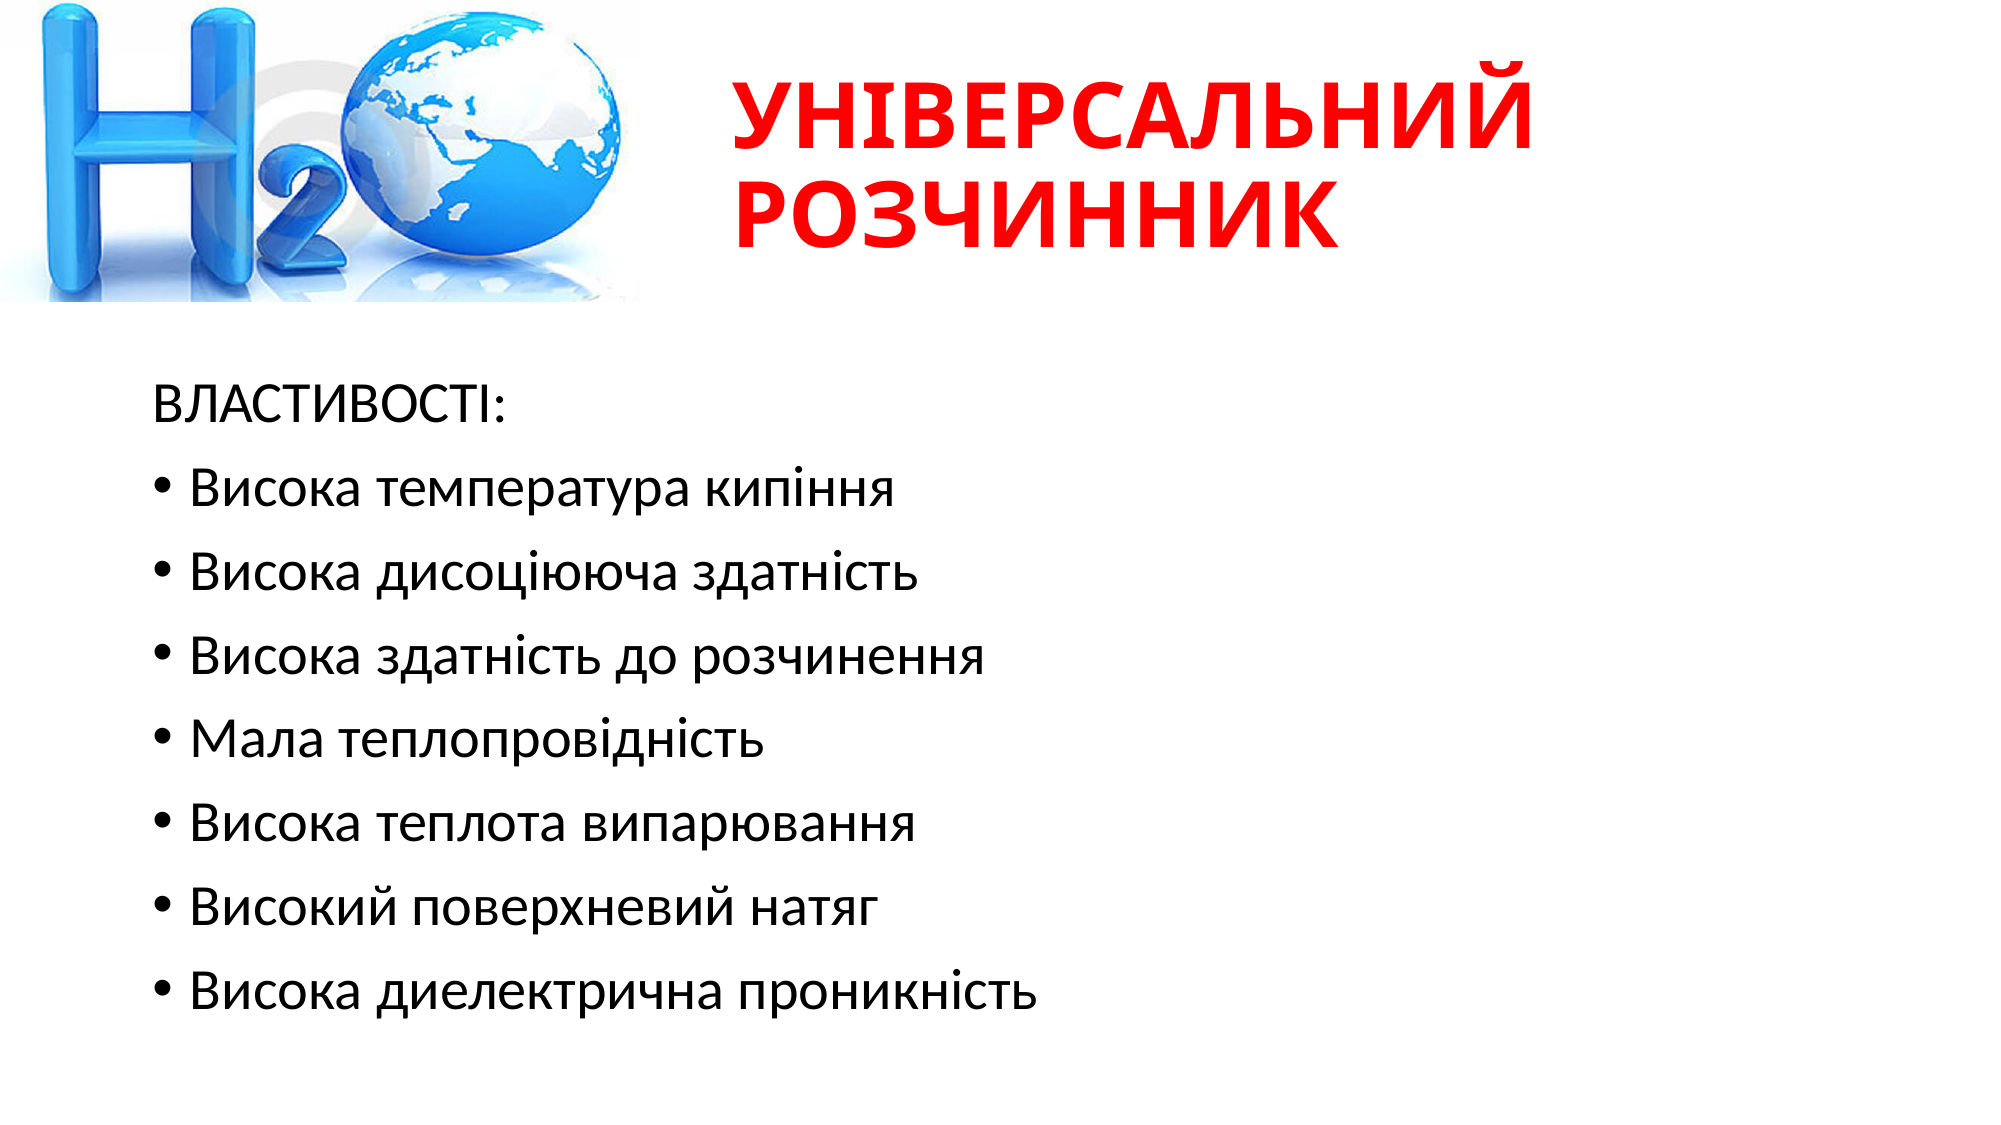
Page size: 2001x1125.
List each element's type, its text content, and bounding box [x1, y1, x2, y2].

picture [0, 0, 641, 302]
list ВЛАСТИВОСТІ: Висока температура кипіння Висока дисоціююча здатність Висока здатність до розчинення Мала теплопровідність Висока теплота випарювання Високий поверхневий натяг Висока диелектрична проникність [137, 364, 1863, 1079]
title УНІВЕРСАЛЬНИЙ РОЗЧИННИК [716, 59, 1940, 278]
